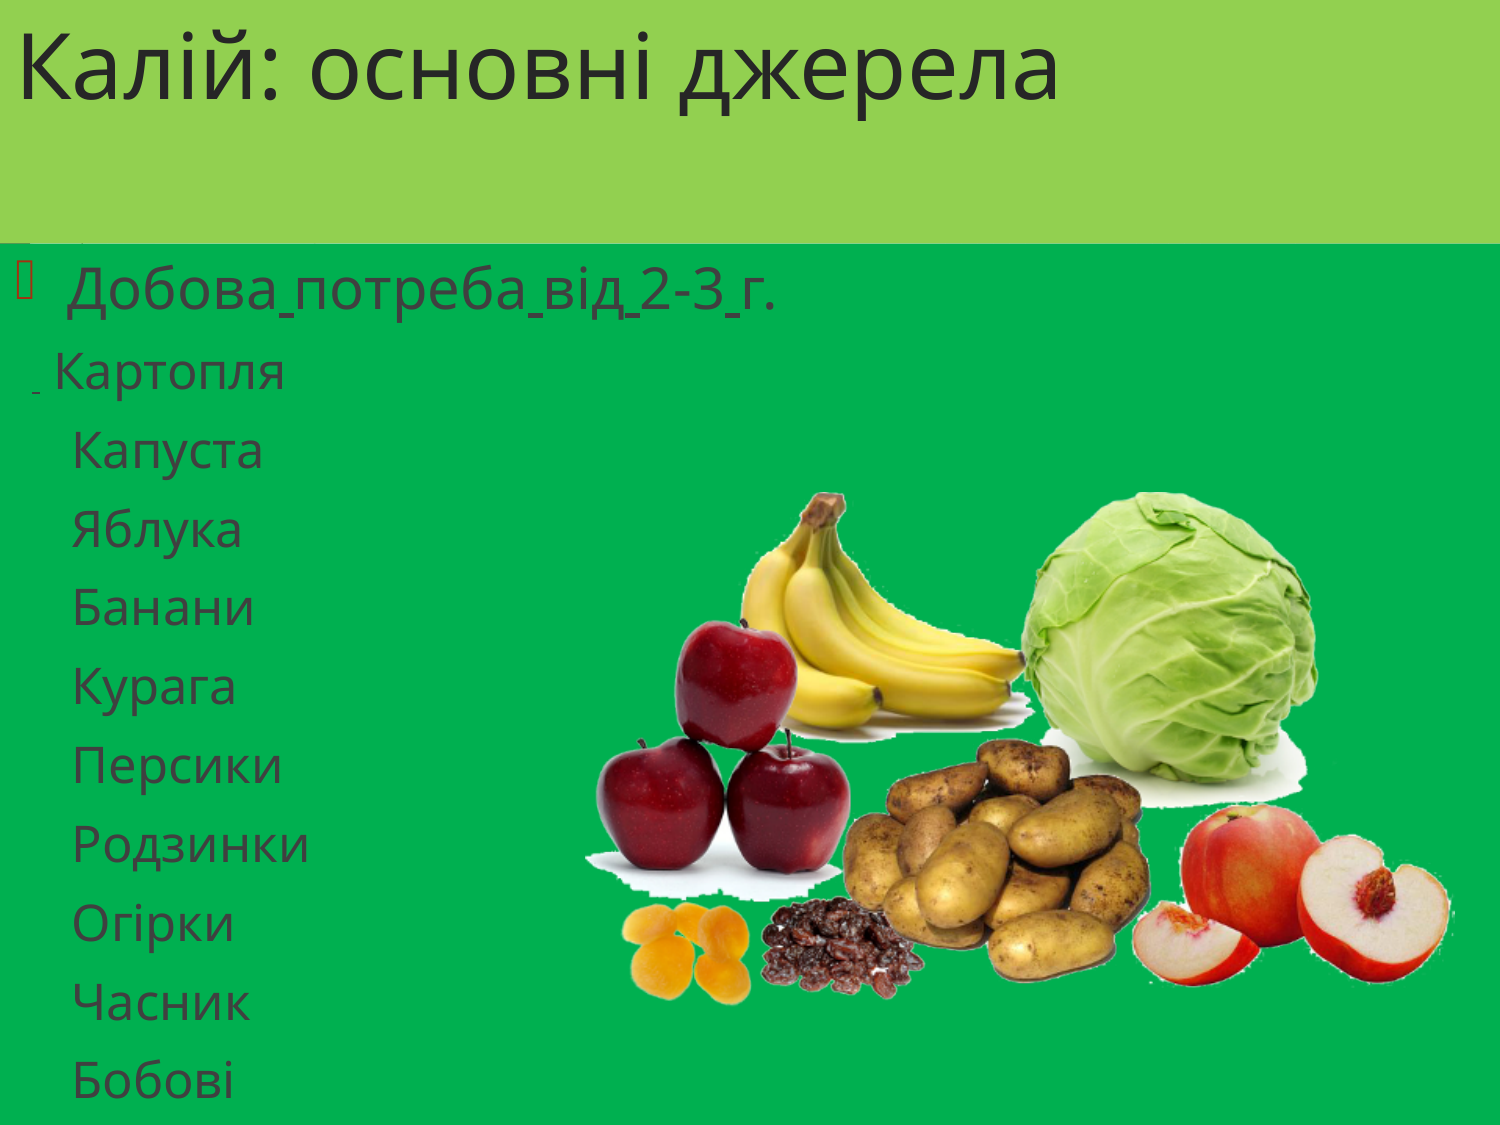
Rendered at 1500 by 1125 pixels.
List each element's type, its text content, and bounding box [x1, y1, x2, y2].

title Калій: основні джерела [0, 0, 1500, 243]
picture [585, 491, 1455, 1007]
list Добова потреба від 2-3 г. Картопля Капуста Яблука Банани Курага Персики Родзинки Огірки Часник Бобові [0, 243, 1500, 1125]
